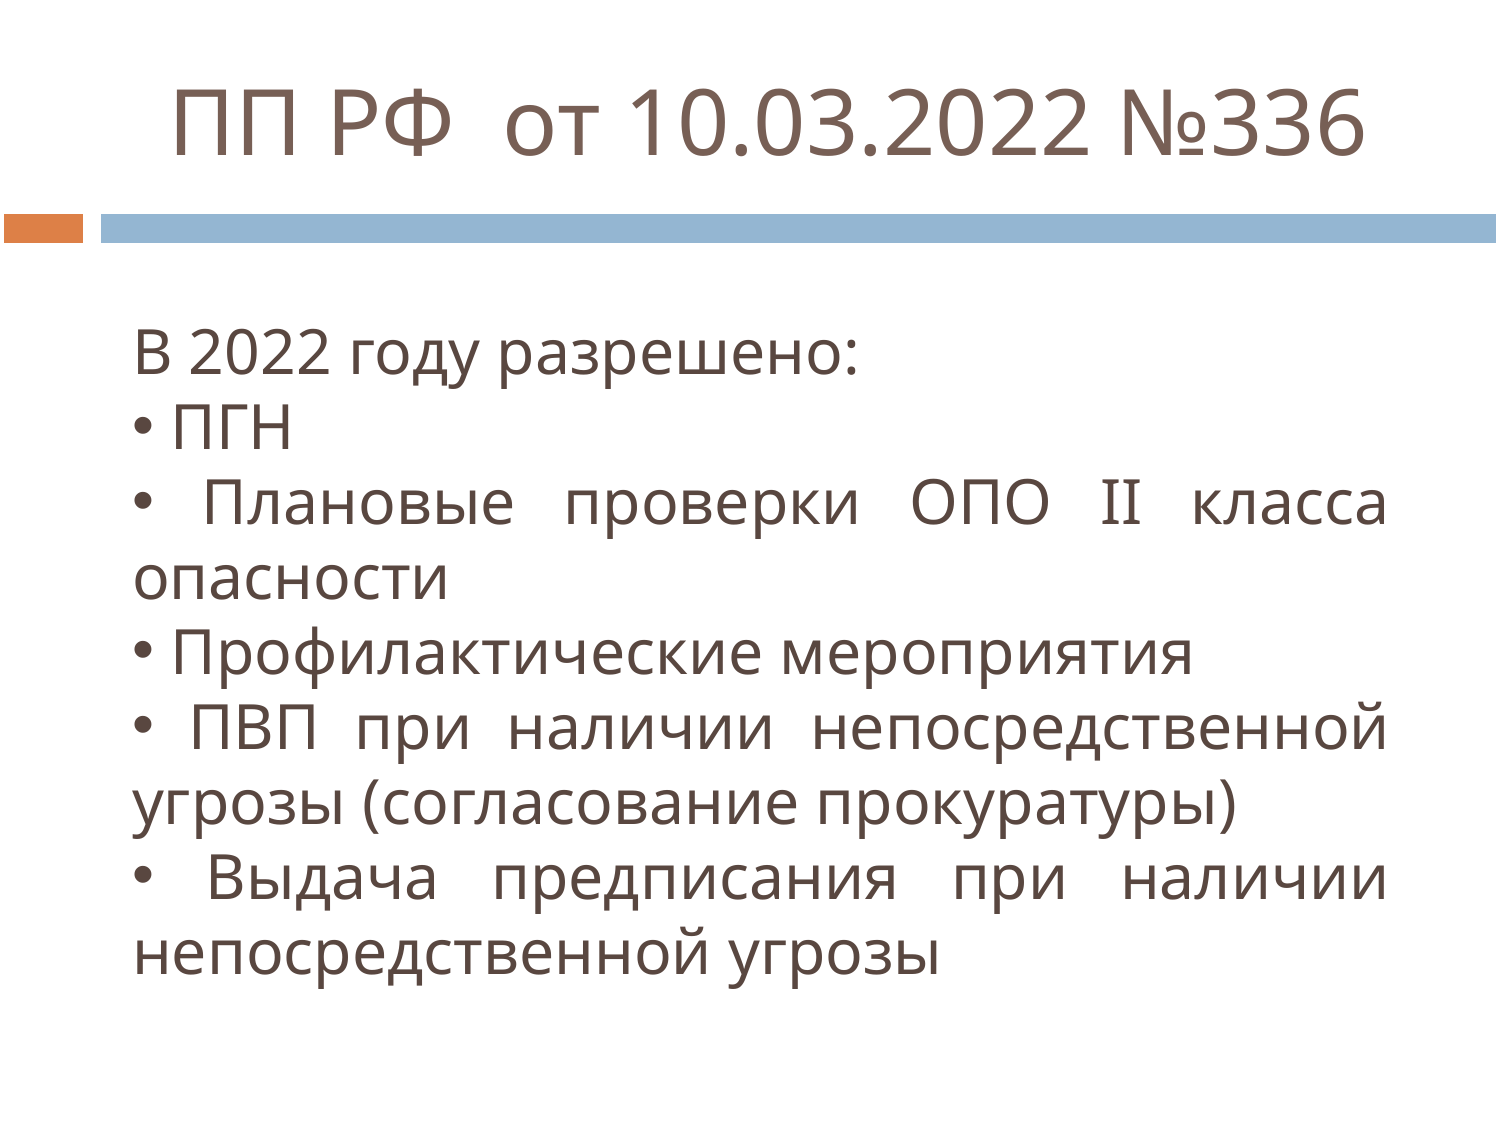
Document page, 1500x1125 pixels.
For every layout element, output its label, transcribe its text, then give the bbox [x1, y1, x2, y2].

title ПП РФ от 10.03.2022 №336 [99, 37, 1438, 200]
text_box В 2022 году разрешено: ПГН Плановые проверки ОПО II класса опасности Профилактические мероприятия ПВП при наличии непосредственной угрозы (согласование прокуратуры) Выдача предписания при наличии непосредственной угрозы [117, 304, 1407, 1069]
